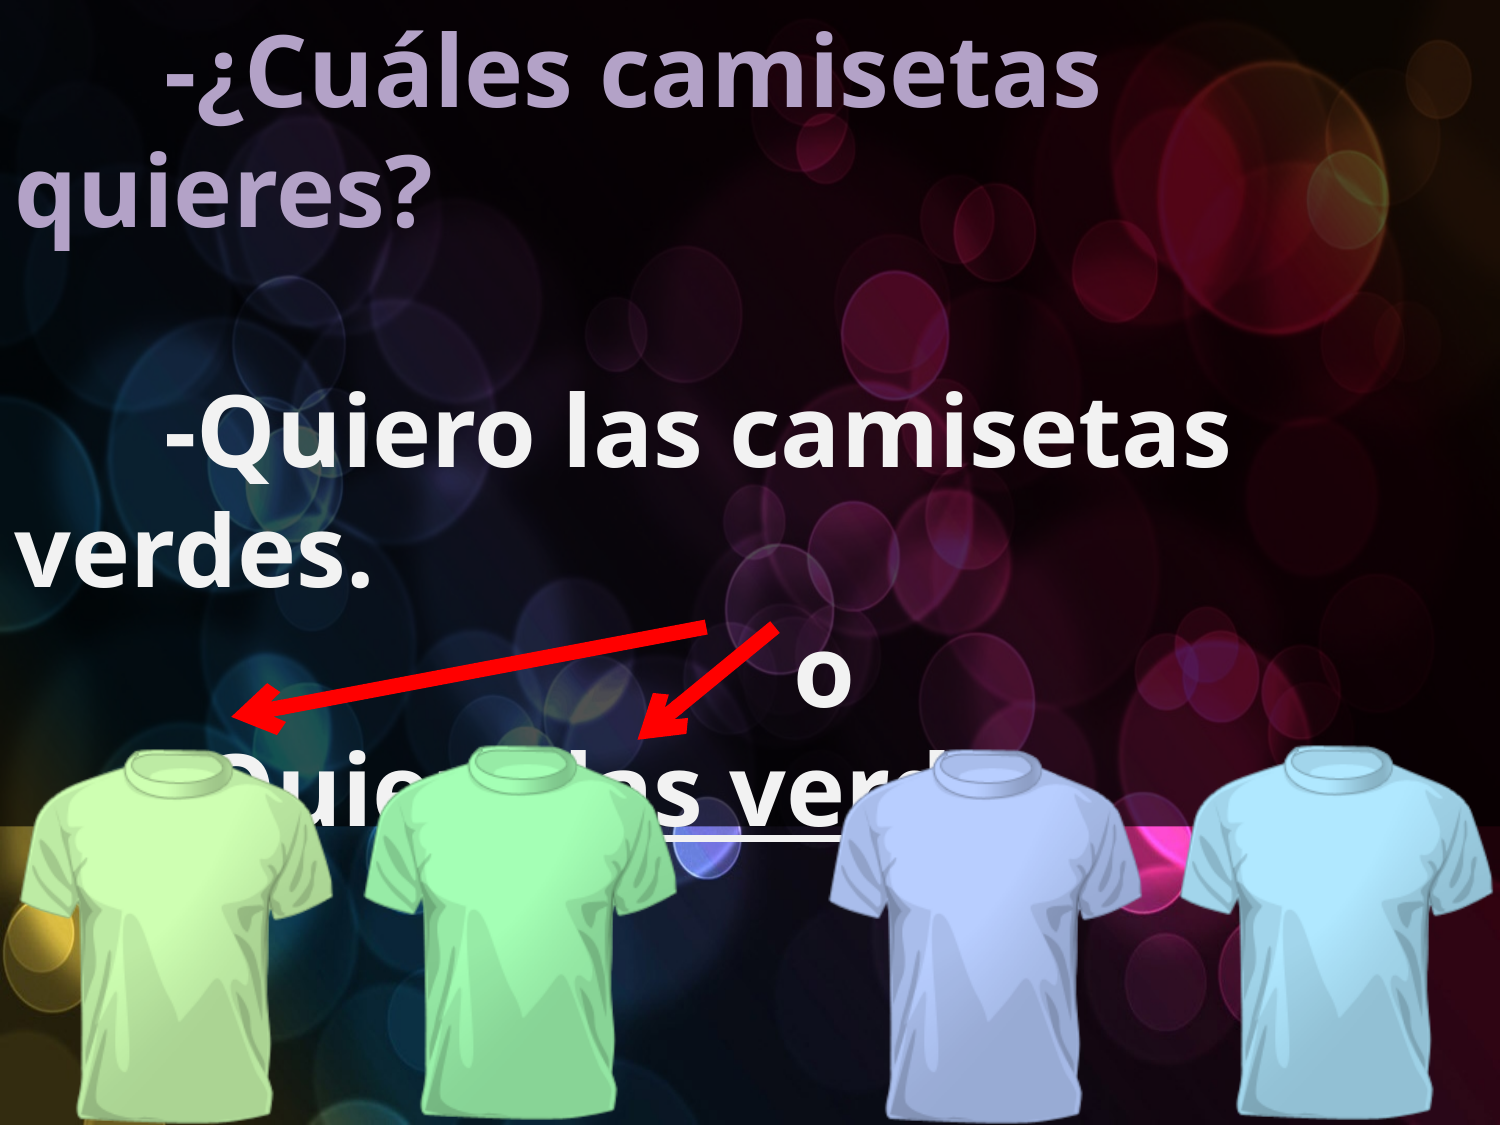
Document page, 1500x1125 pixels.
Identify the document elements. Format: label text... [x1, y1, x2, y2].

picture [0, 716, 1500, 1125]
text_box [230, 626, 636, 718]
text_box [637, 626, 776, 740]
text_box -¿Cuáles camisetas quieres? -Quiero las camisetas verdes. o -Quiero las verdes. [0, 0, 1500, 718]
